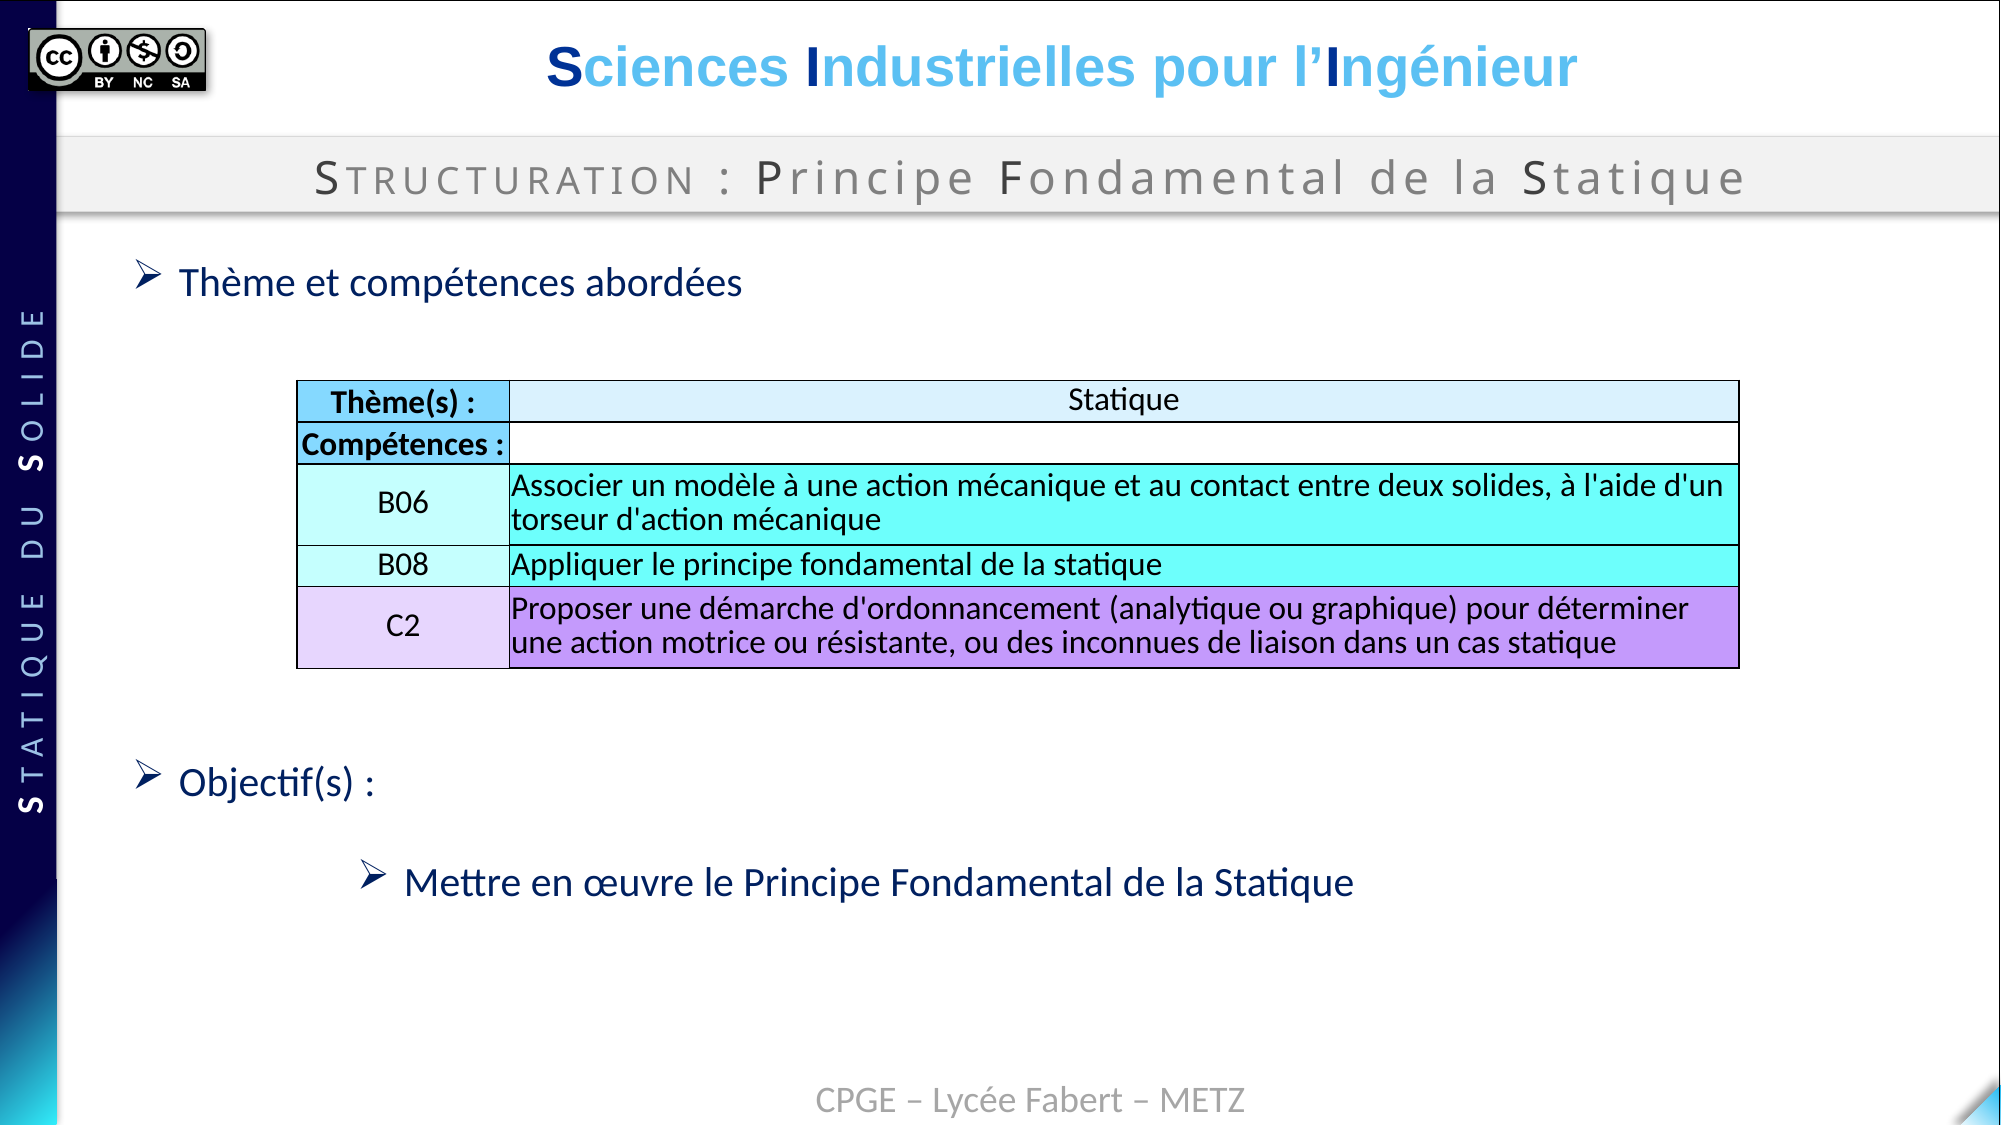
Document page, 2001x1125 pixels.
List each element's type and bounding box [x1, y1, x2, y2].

text_box [0, 0, 2000, 1125]
picture [28, 28, 206, 91]
